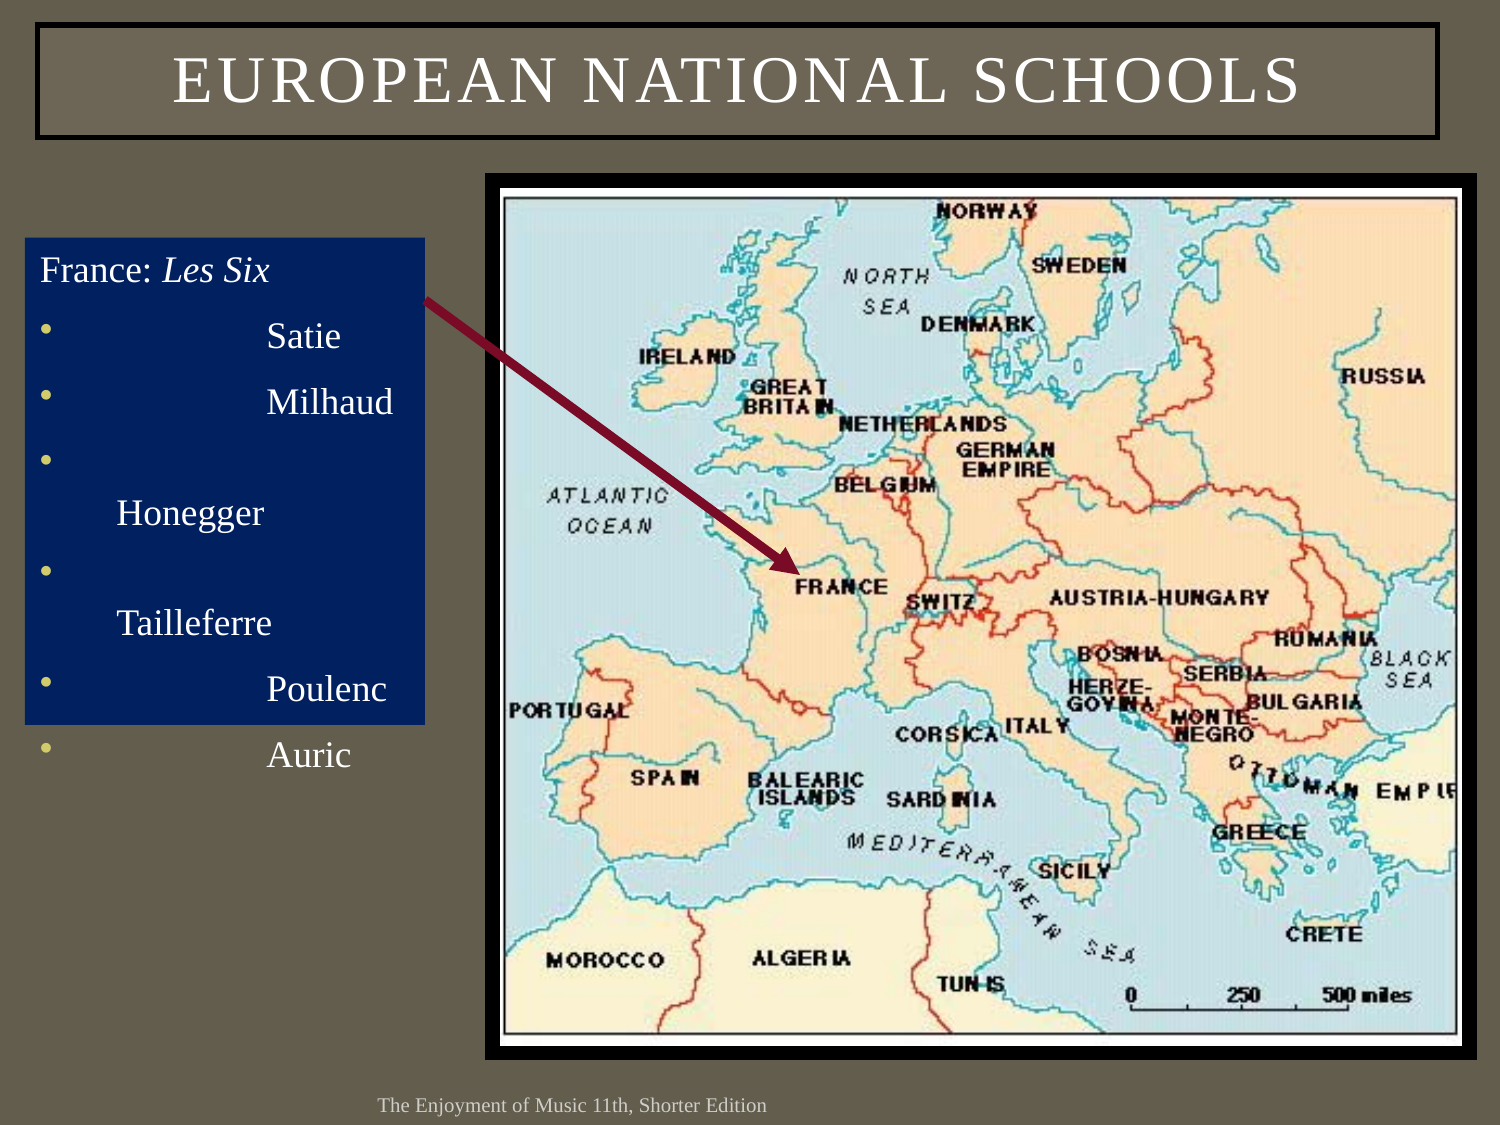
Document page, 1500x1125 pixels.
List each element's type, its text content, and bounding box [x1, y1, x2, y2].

title European National Schools [35, 22, 1440, 140]
list France: Les Six Satie Milhaud Honegger Tailleferre Poulenc Auric [24, 237, 425, 725]
footer The Enjoyment of Music 11th, Shorter Edition [362, 1082, 973, 1125]
picture [499, 187, 1463, 1046]
